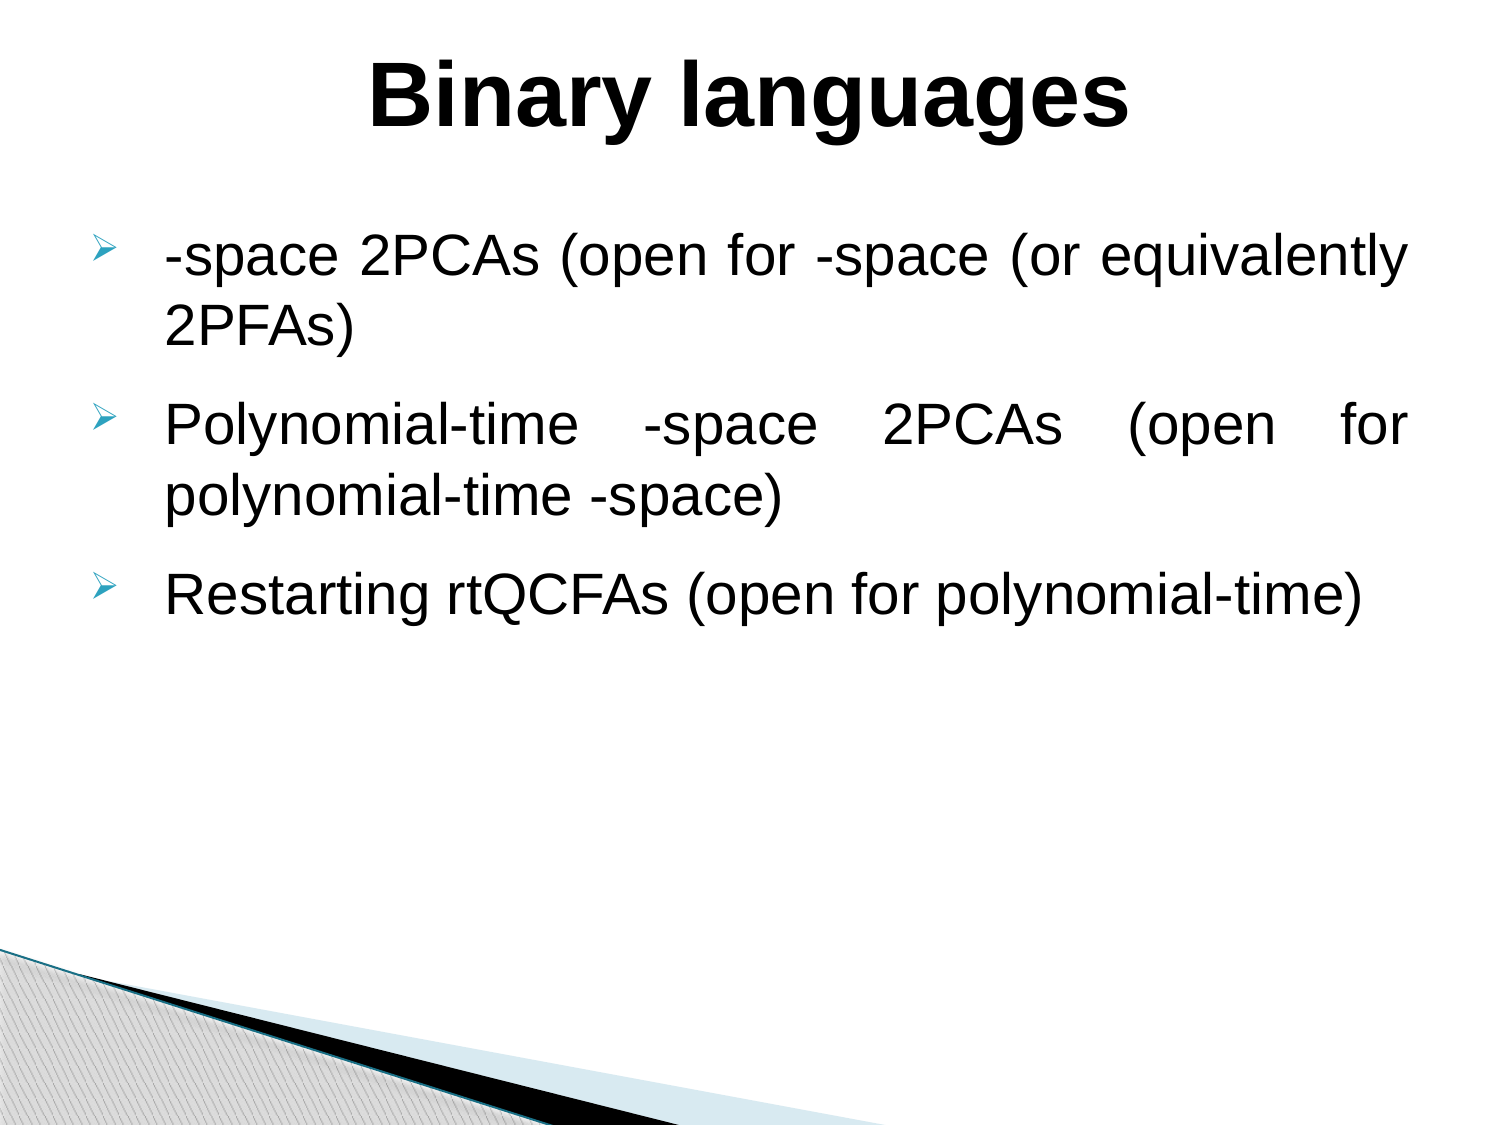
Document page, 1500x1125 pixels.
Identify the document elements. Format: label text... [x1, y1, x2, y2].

title Binary languages [75, 0, 1425, 183]
